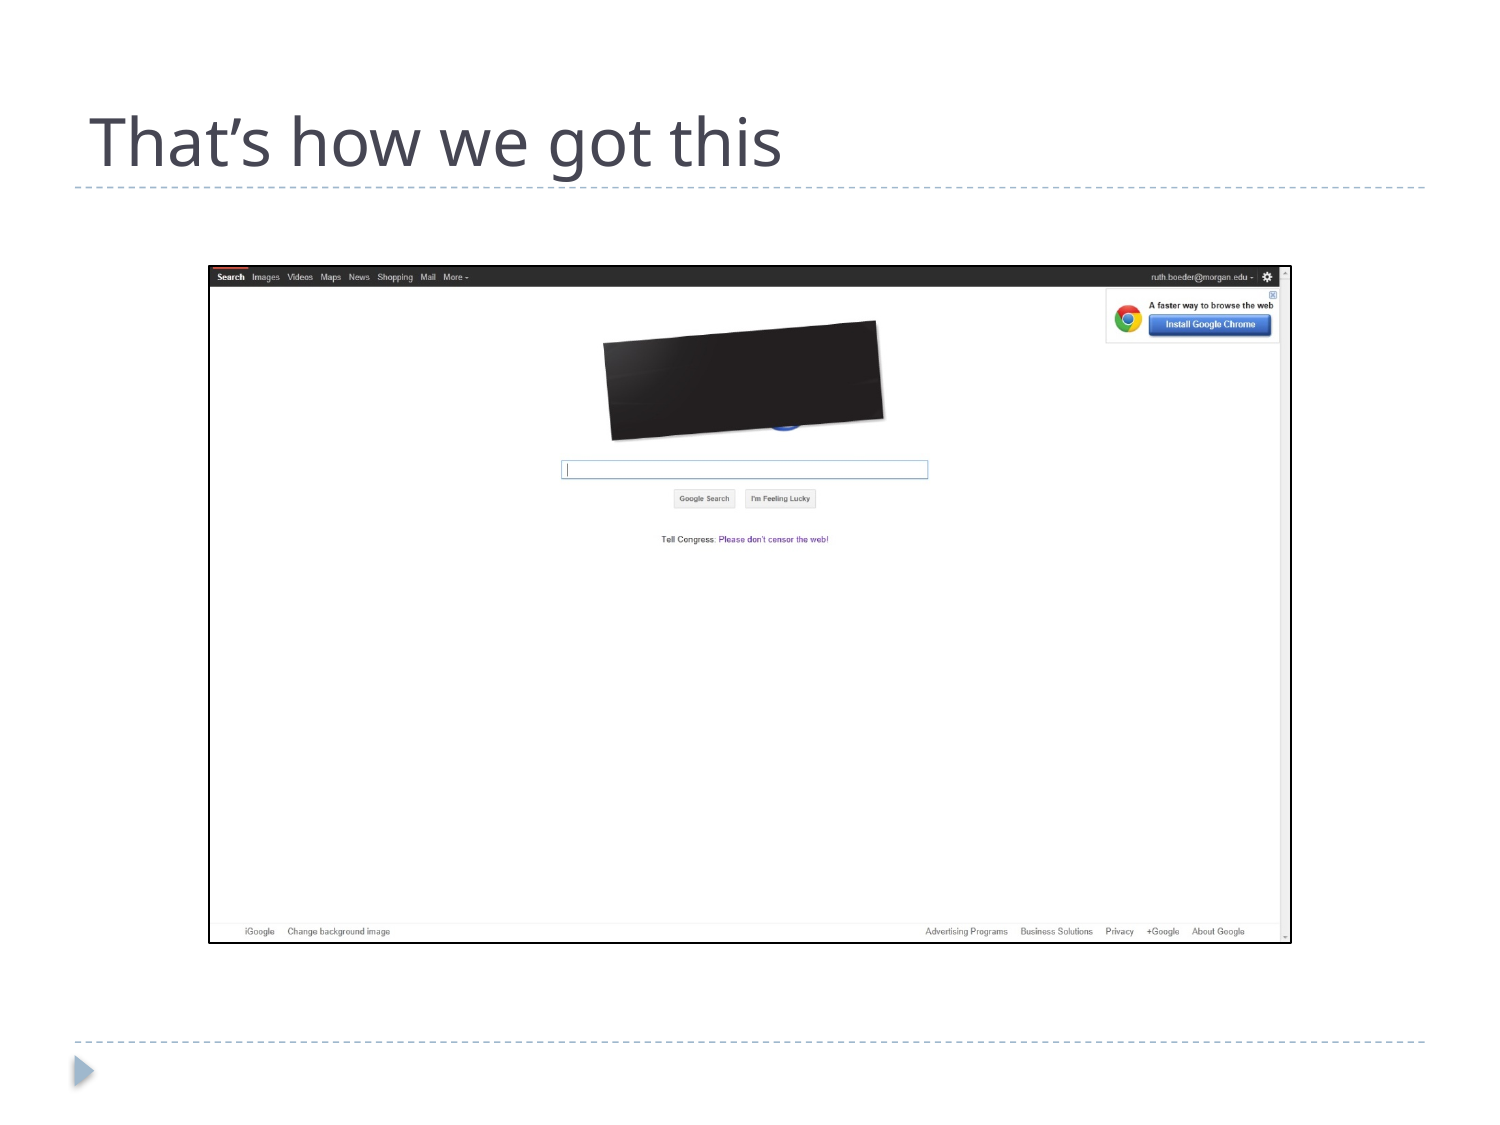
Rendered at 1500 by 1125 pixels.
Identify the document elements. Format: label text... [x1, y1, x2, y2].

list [209, 267, 1291, 943]
title That’s how we got this [75, 24, 1425, 188]
